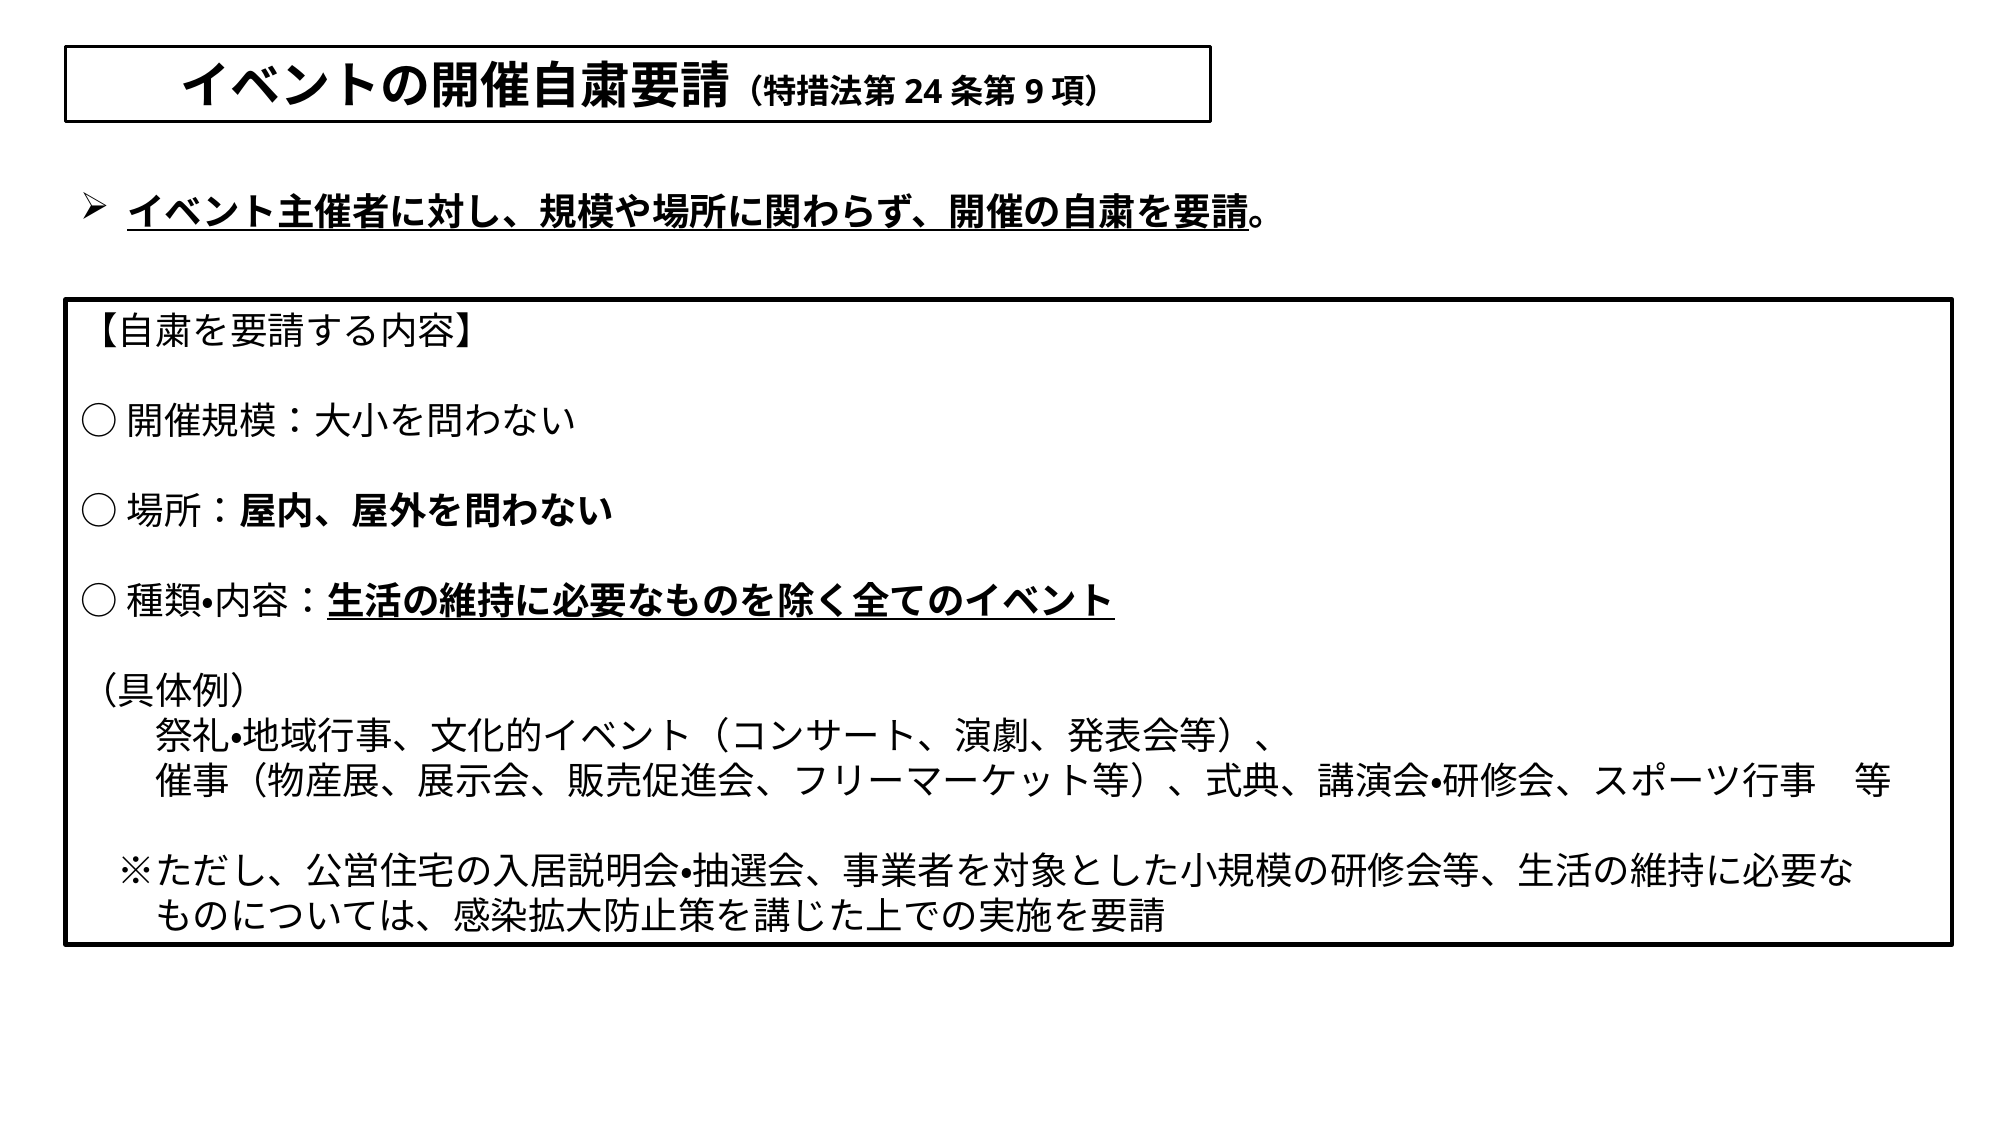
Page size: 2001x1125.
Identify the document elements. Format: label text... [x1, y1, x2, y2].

text_box 【自粛を要請する内容】 ○開催規模：大小を問わない ○場所：屋内、屋外を問わない ○種類・内容：生活の維持に必要なものを除く全てのイベント （具体例） 祭礼・地域行事、文化的イベント（コンサート、演劇、発表会等）、 催事（物産展、展示会、販売促進会、フリーマーケット等）、式典、講演会・研修会、スポーツ行事 等 ※ただし、公営住宅の入居説明会・抽選会、事業者を対象とした小規模の研修会等、生活の維持に必要な ものについては、感染拡大防止策を講じた上での実施を要請 [65, 299, 1953, 945]
text_box イベントの開催自粛要請（特措法第24条第9項） [65, 46, 1211, 122]
text_box イベント主催者に対し、規模や場所に関わらず、開催の自粛を要請。 [65, 180, 1953, 241]
